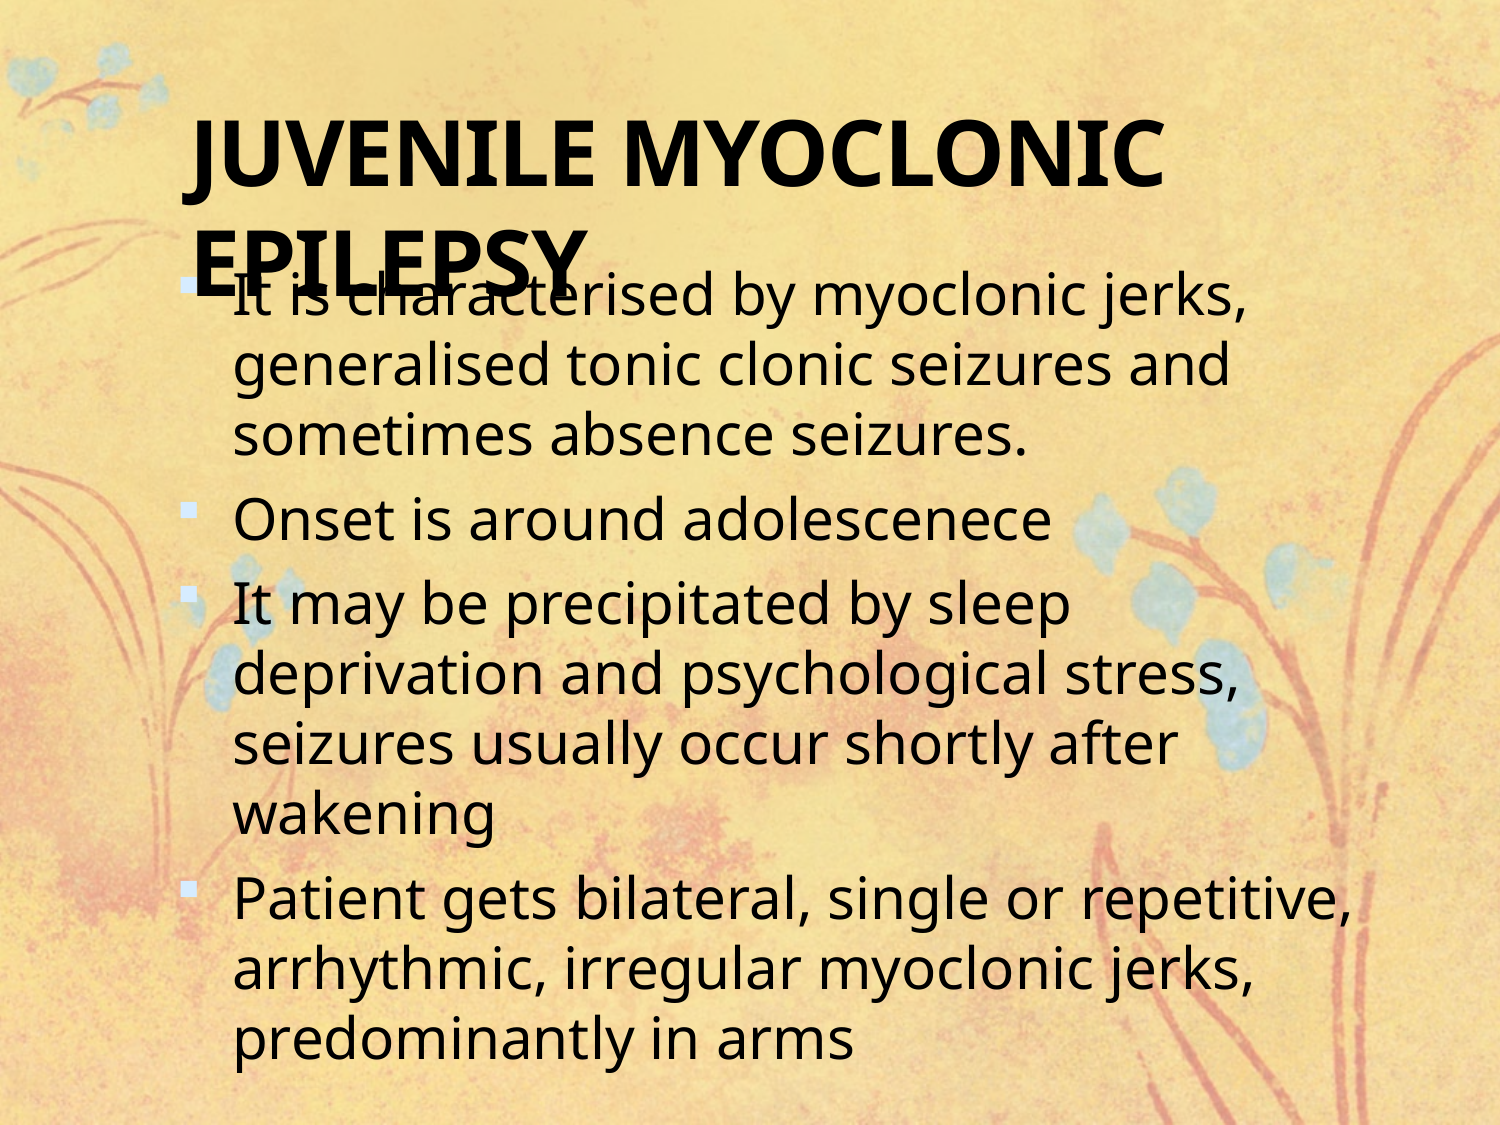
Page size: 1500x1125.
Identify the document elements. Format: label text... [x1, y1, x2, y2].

list It is characterised by myoclonic jerks, generalised tonic clonic seizures and sometimes absence seizures. Onset is around adolescenece It may be precipitated by sleep deprivation and psychological stress, seizures usually occur shortly after wakening Patient gets bilateral, single or repetitive, arrhythmic, irregular myoclonic jerks, predominantly in arms [150, 249, 1375, 1000]
title JUVENILE MYOCLONIC EPILEPSY [174, 87, 1450, 238]
